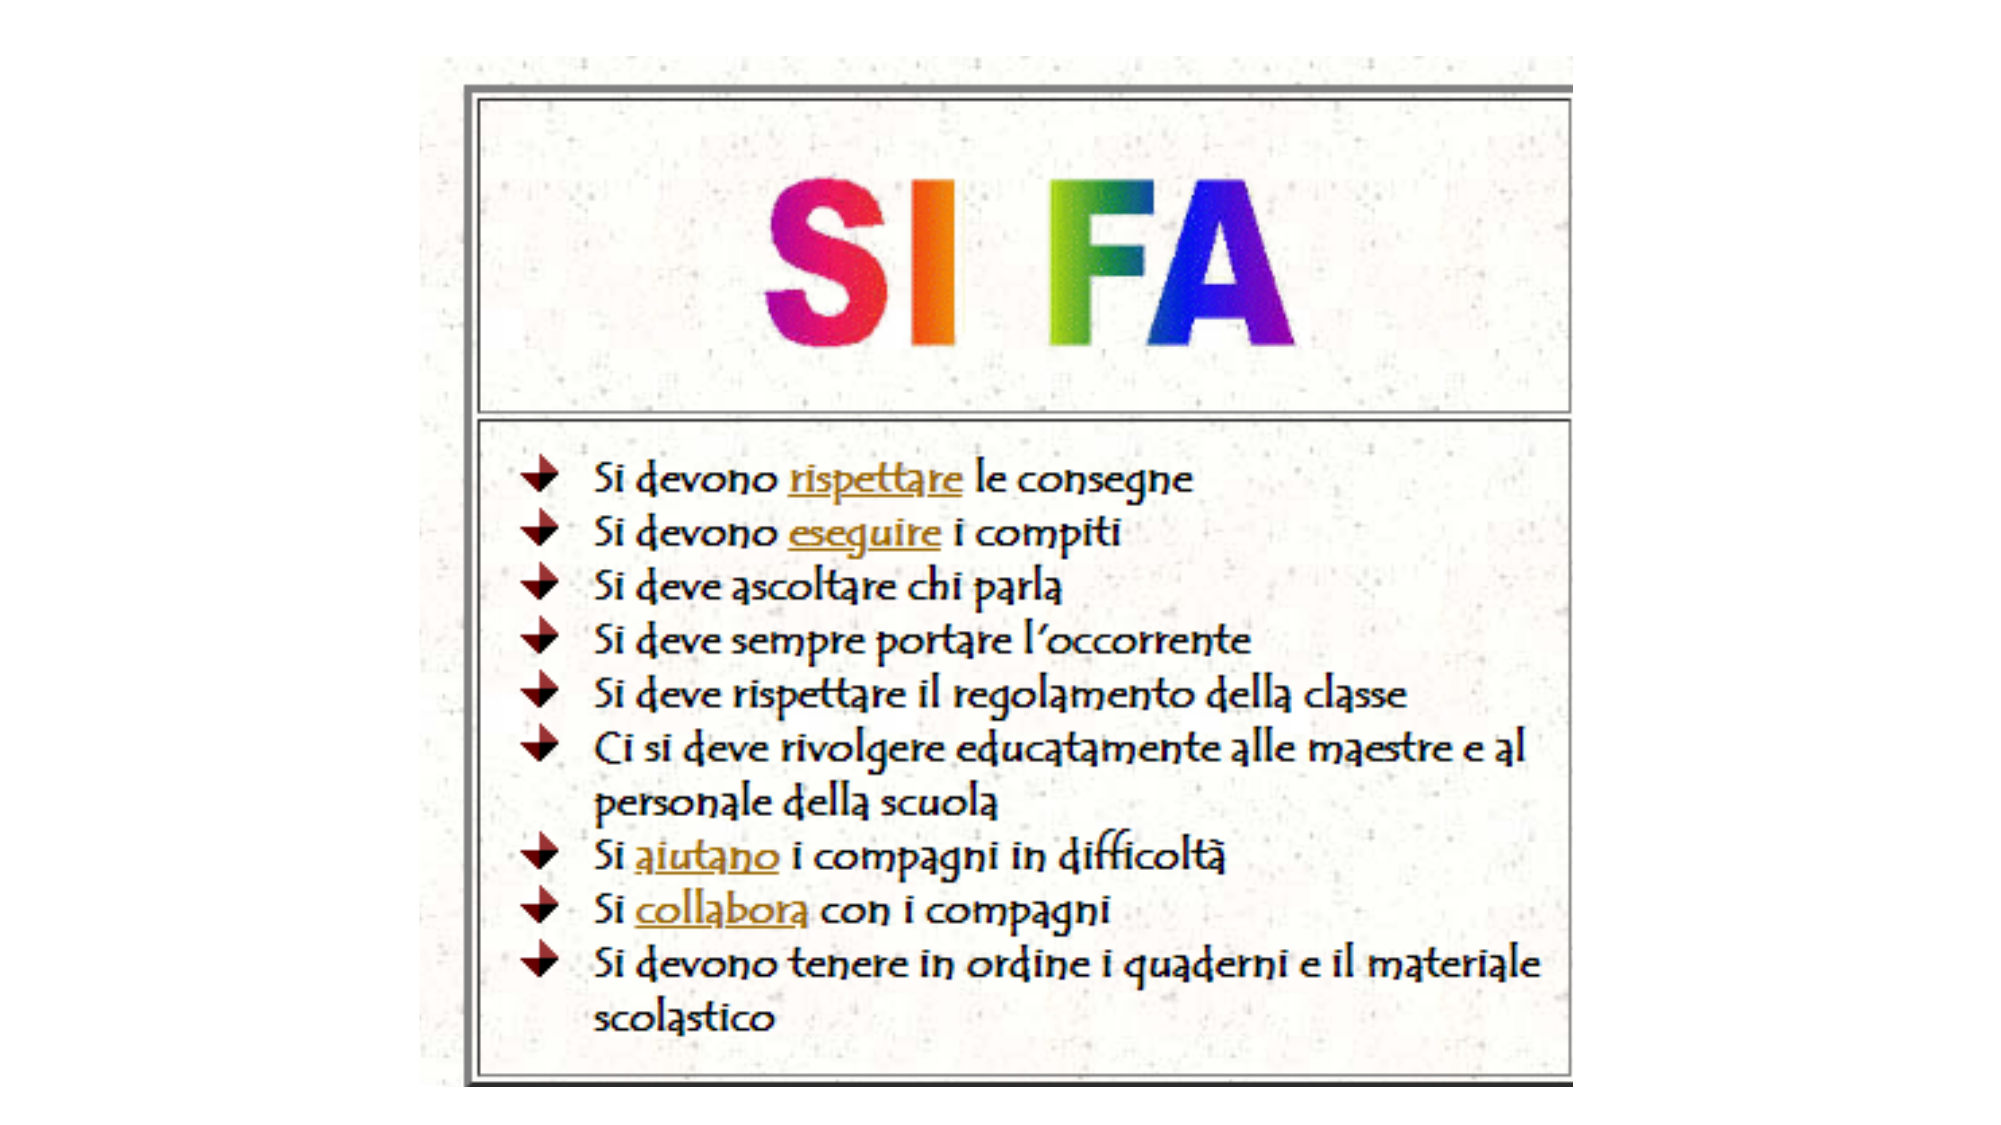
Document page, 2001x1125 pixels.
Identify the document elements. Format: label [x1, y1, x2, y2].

picture [419, 56, 1573, 1087]
